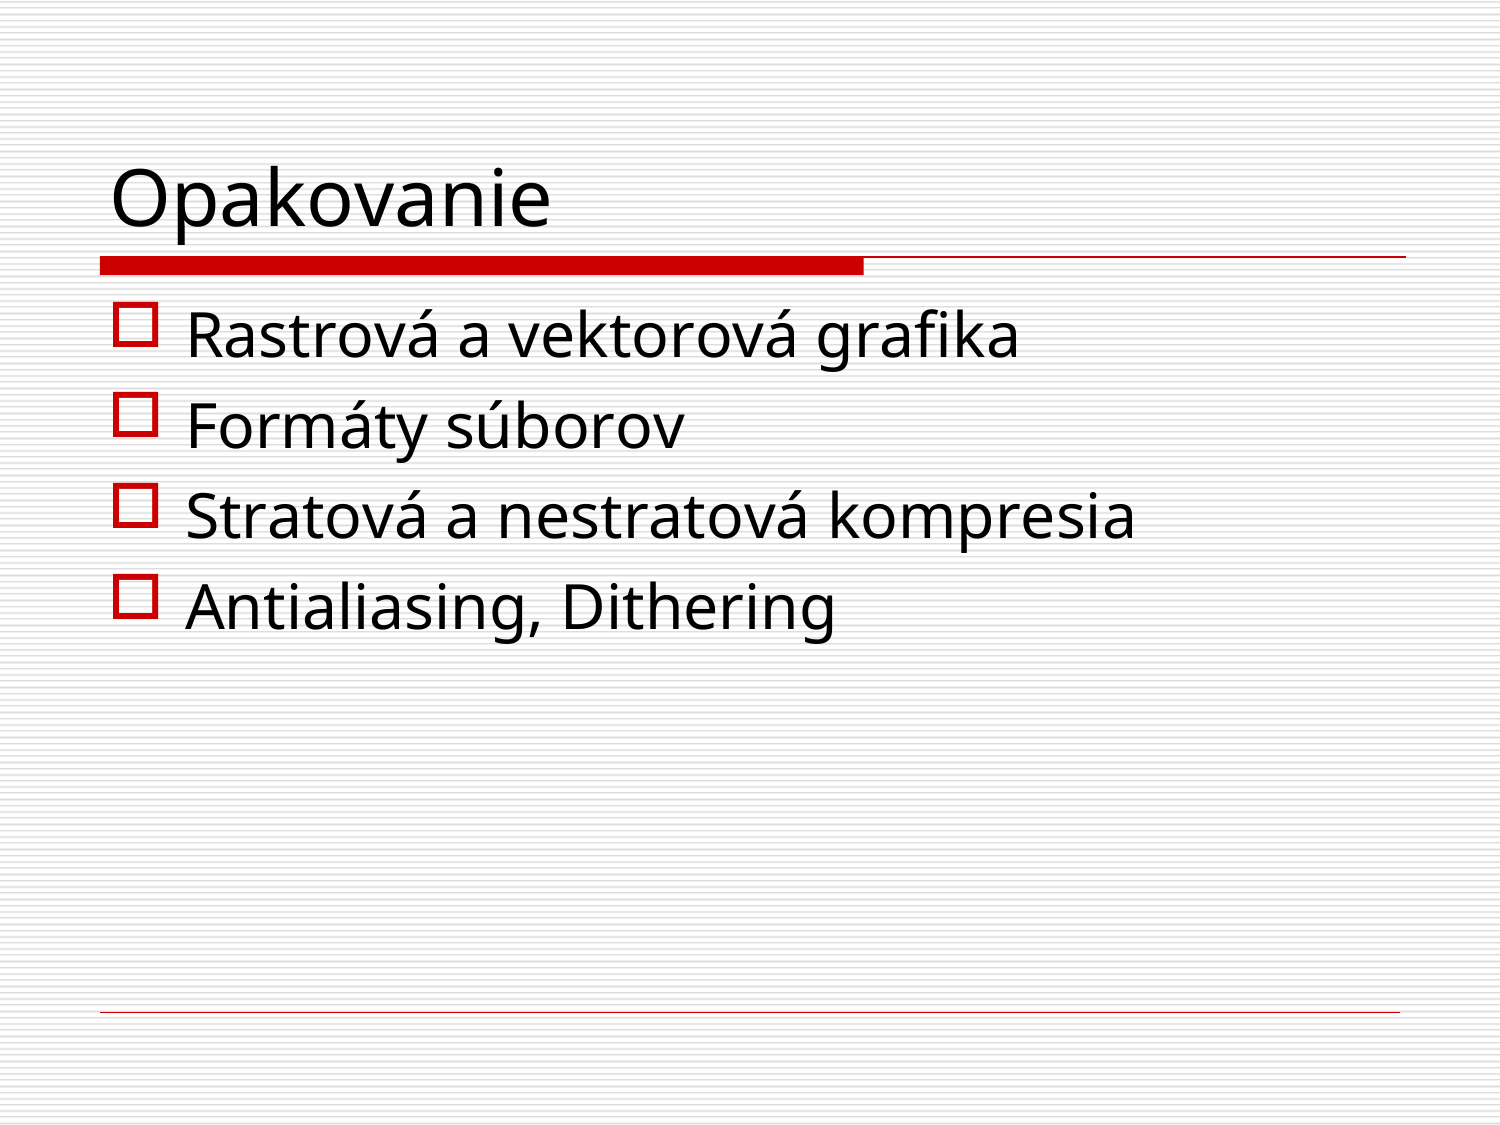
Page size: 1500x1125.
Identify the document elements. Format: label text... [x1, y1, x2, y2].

list Rastrová a vektorová grafika Formáty súborov Stratová a nestratová kompresia Antialiasing, Dithering [92, 287, 1406, 988]
title Opakovanie [94, 50, 1407, 250]
picture [0, 0, 1500, 1125]
